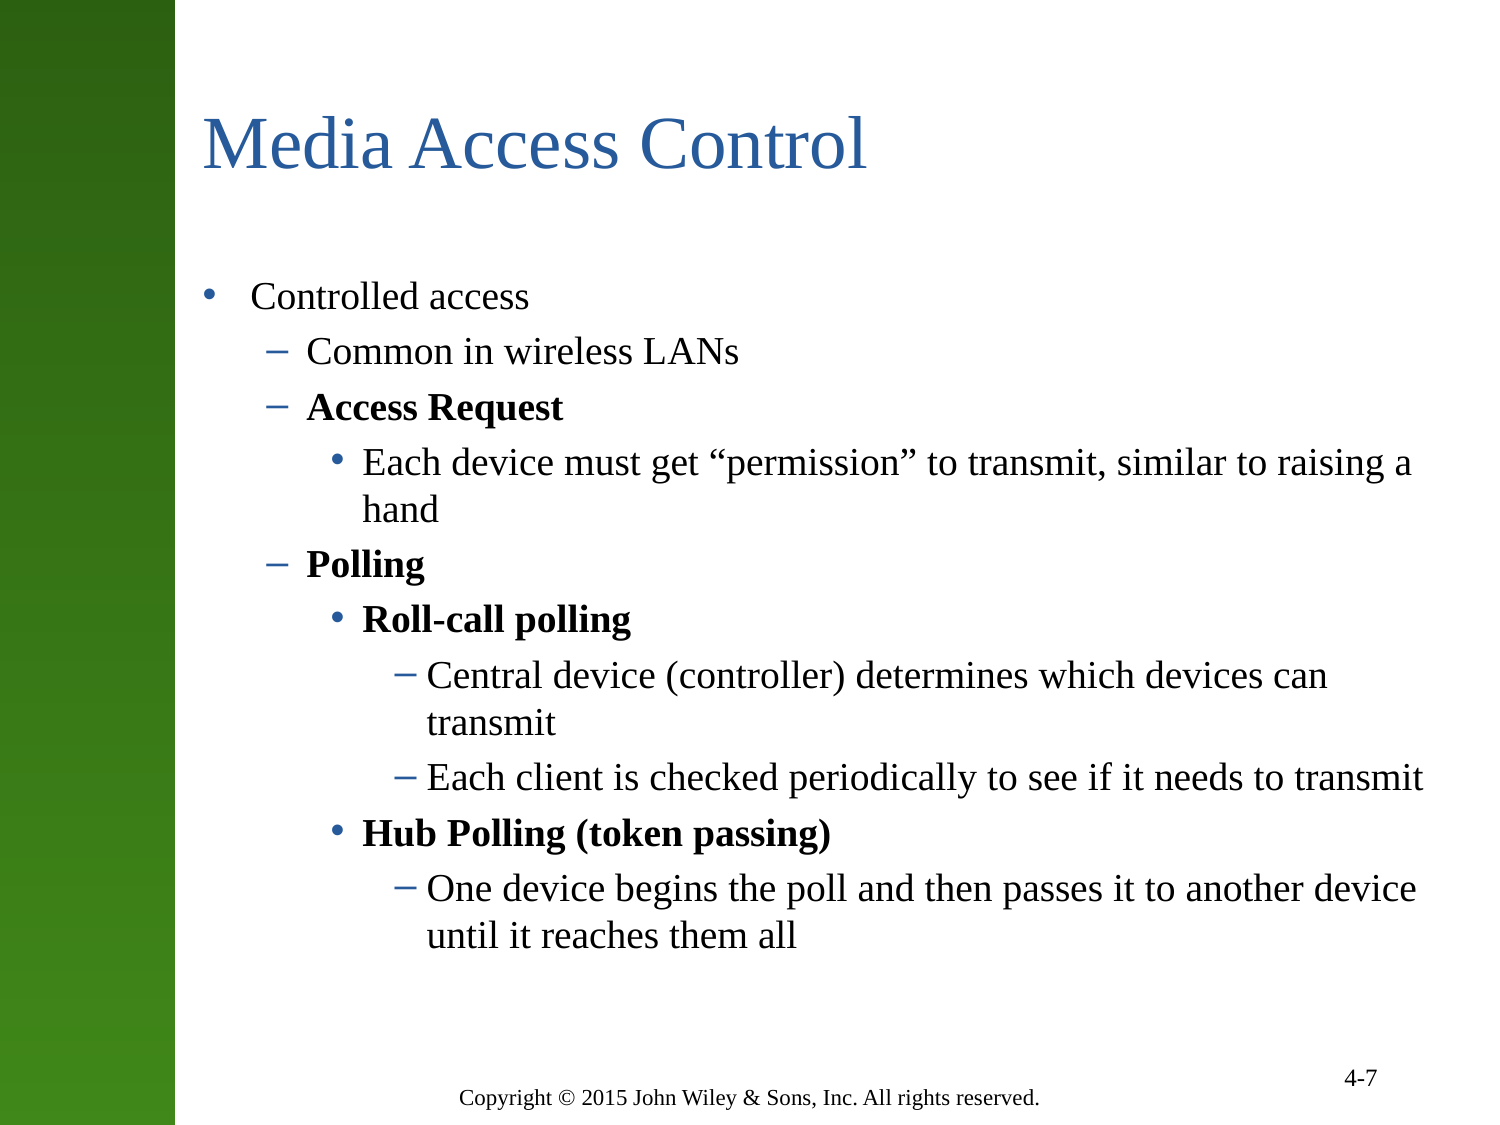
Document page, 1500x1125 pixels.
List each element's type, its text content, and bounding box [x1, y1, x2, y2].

title Media Access Control [187, 45, 1450, 233]
list Controlled access Common in wireless LANs Access Request Each device must get “permission” to transmit, similar to raising a hand Polling Roll-call polling Central device (controller) determines which devices can transmit Each client is checked periodically to see if it needs to transmit Hub Polling (token passing) One device begins the poll and then passes it to another device until it reaches them all [187, 262, 1450, 1005]
